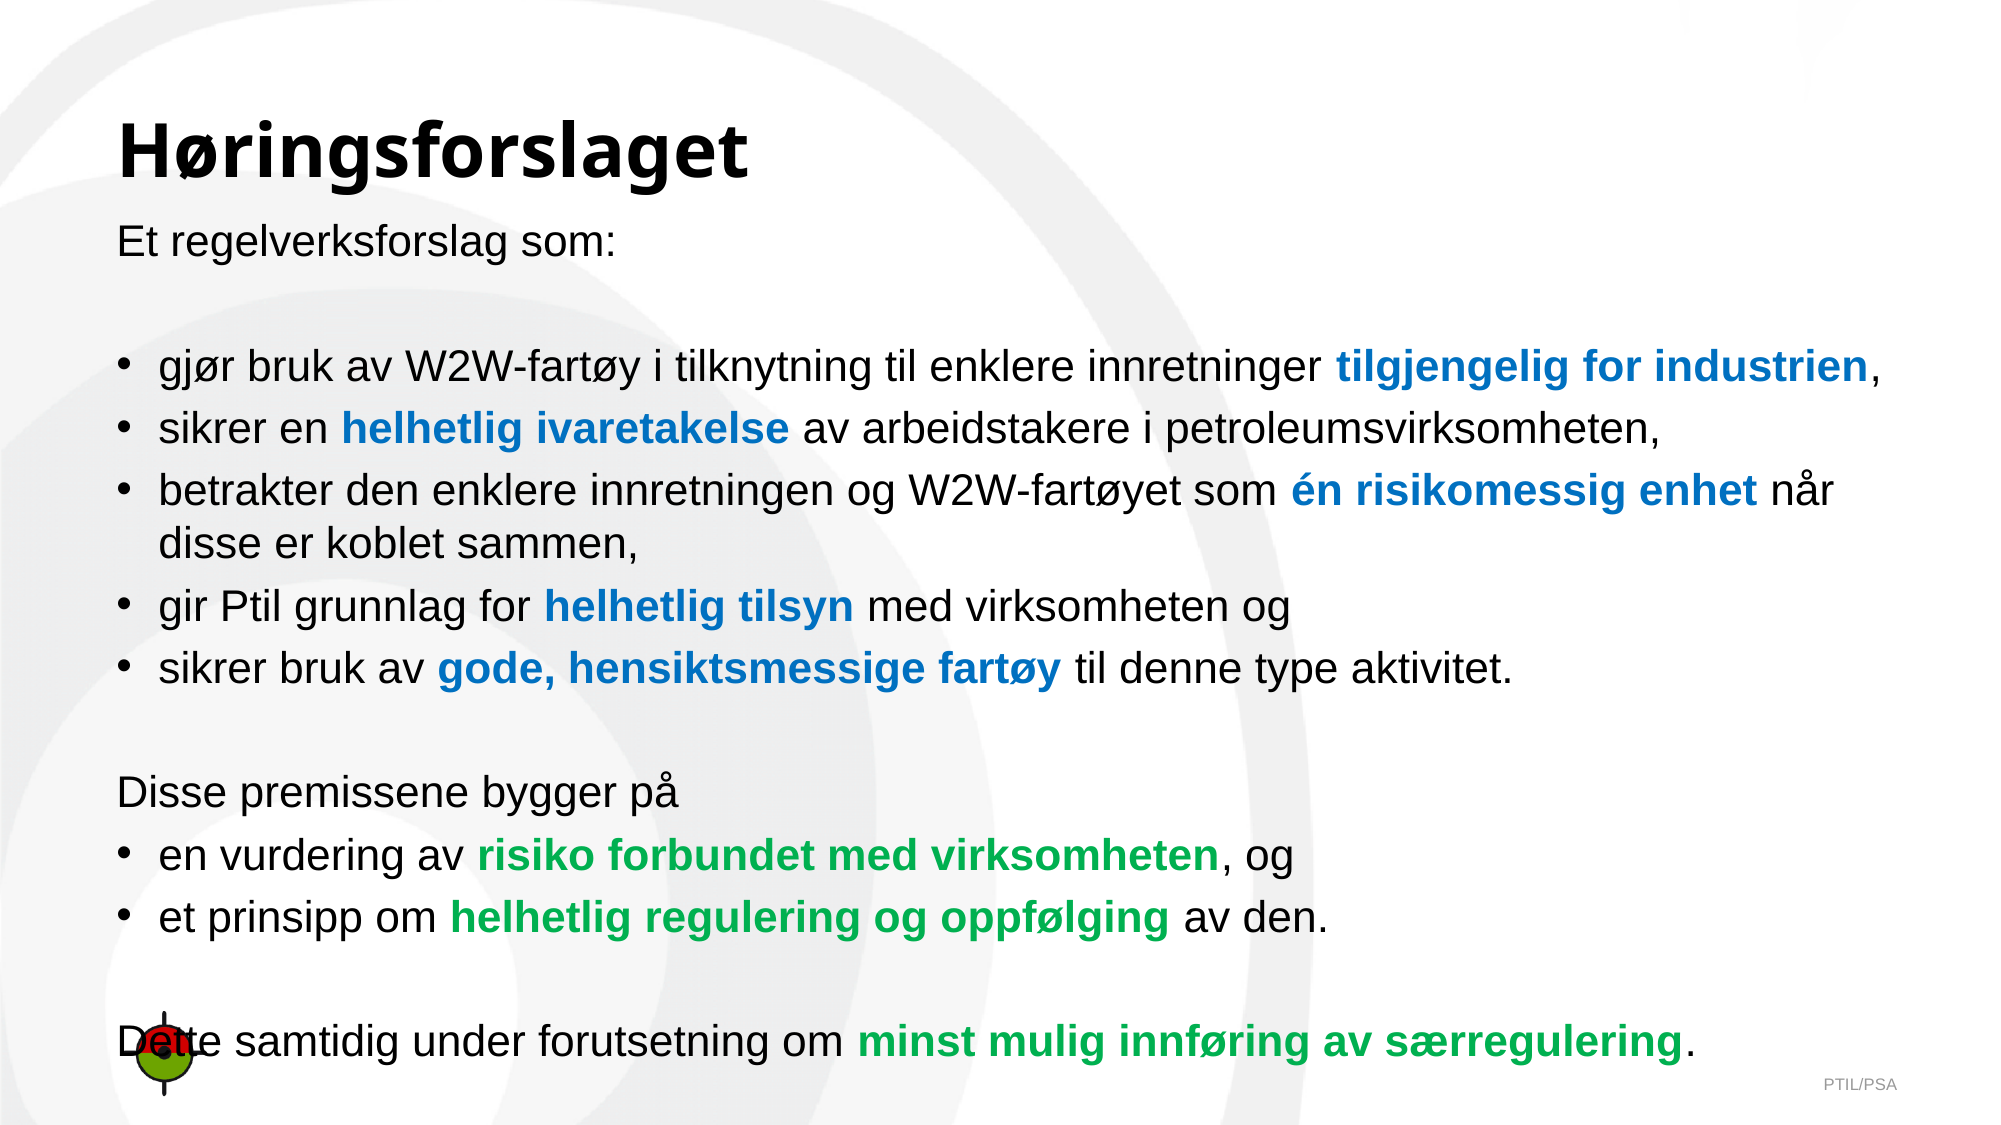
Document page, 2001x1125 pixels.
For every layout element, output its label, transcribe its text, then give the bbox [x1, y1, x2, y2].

list Et regelverksforslag som: gjør bruk av W2W-fartøy i tilknytning til enklere innretninger tilgjengelig for industrien, sikrer en helhetlig ivaretakelse av arbeidstakere i petroleumsvirksomheten, betrakter den enklere innretningen og W2W-fartøyet som én risikomessig enhet når disse er koblet sammen, gir Ptil grunnlag for helhetlig tilsyn med virksomheten og sikrer bruk av gode, hensiktsmessige fartøy til denne type aktivitet. Disse premissene bygger på en vurdering av risiko forbundet med virksomheten, og et prinsipp om helhetlig regulering og oppfølging av den. Dette samtidig under forutsetning om minst mulig innføring av særregulering. [101, 204, 1899, 1086]
title Høringsforslaget [101, 39, 1827, 204]
picture [0, 0, 2001, 1125]
